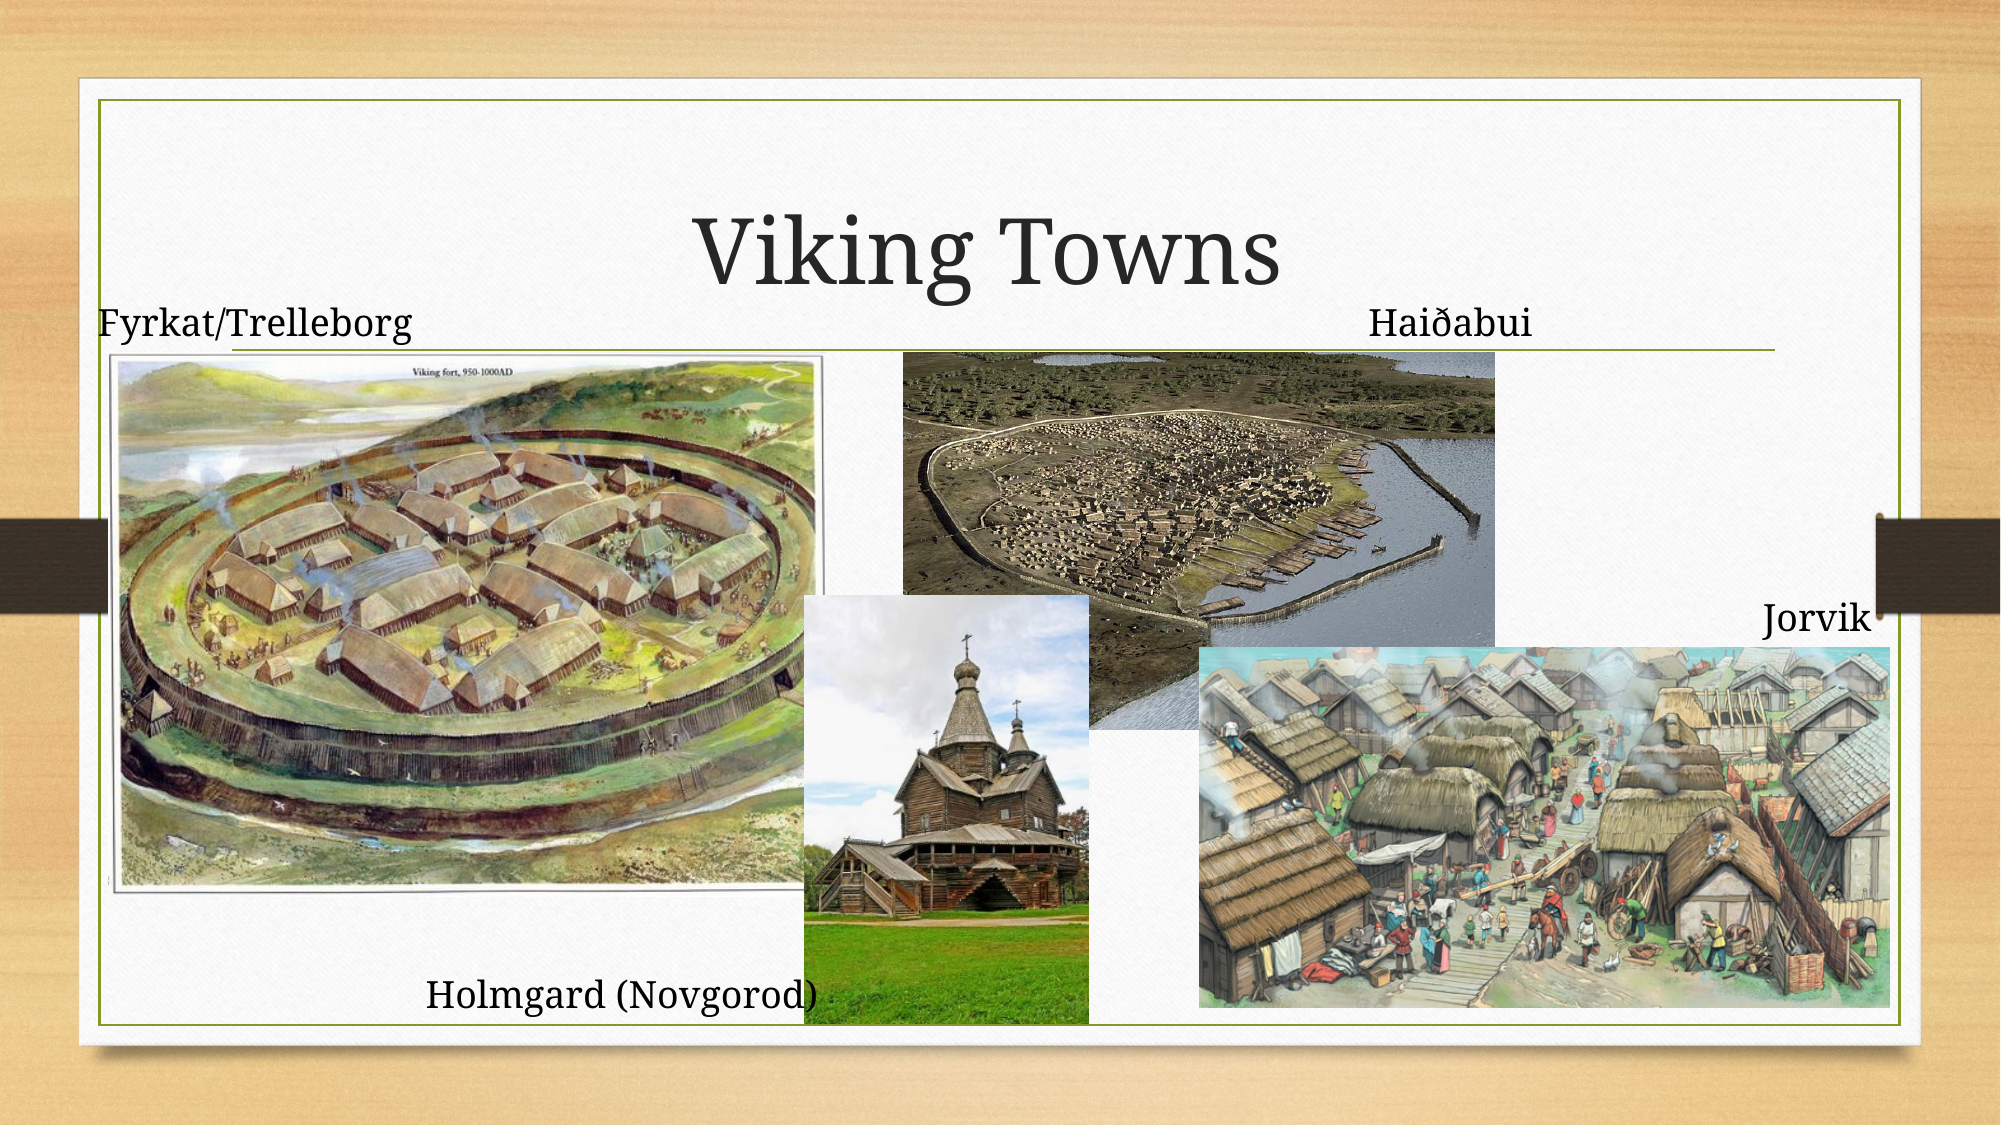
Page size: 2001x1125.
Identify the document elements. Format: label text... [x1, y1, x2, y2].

picture [0, 0, 2001, 1125]
text_box Holmgard (Novgorod) [410, 963, 804, 1023]
text_box Haiðabui [1353, 291, 1548, 352]
text_box Fyrkat/Trelleborg [82, 291, 428, 352]
title Viking Towns [212, 161, 1788, 335]
text_box Jorvik [1748, 586, 1887, 647]
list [107, 351, 826, 897]
